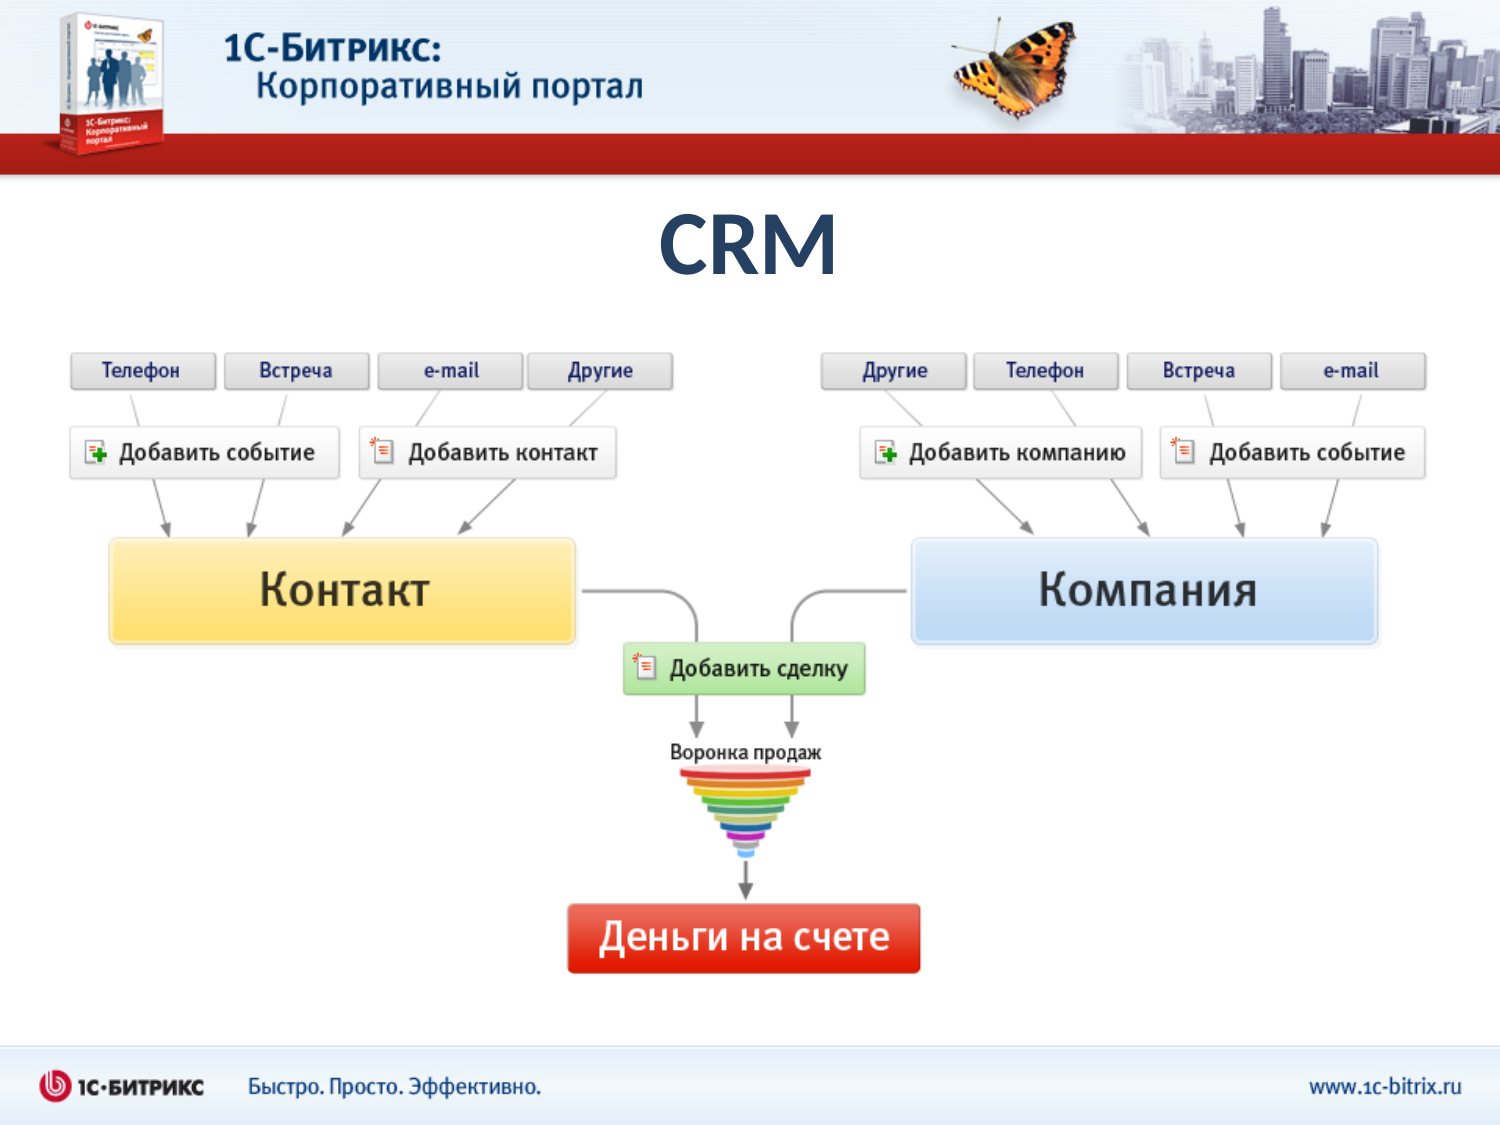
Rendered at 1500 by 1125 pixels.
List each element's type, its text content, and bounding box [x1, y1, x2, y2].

picture [0, 303, 1500, 1125]
picture [0, 0, 1500, 172]
title CRM [0, 172, 1500, 303]
